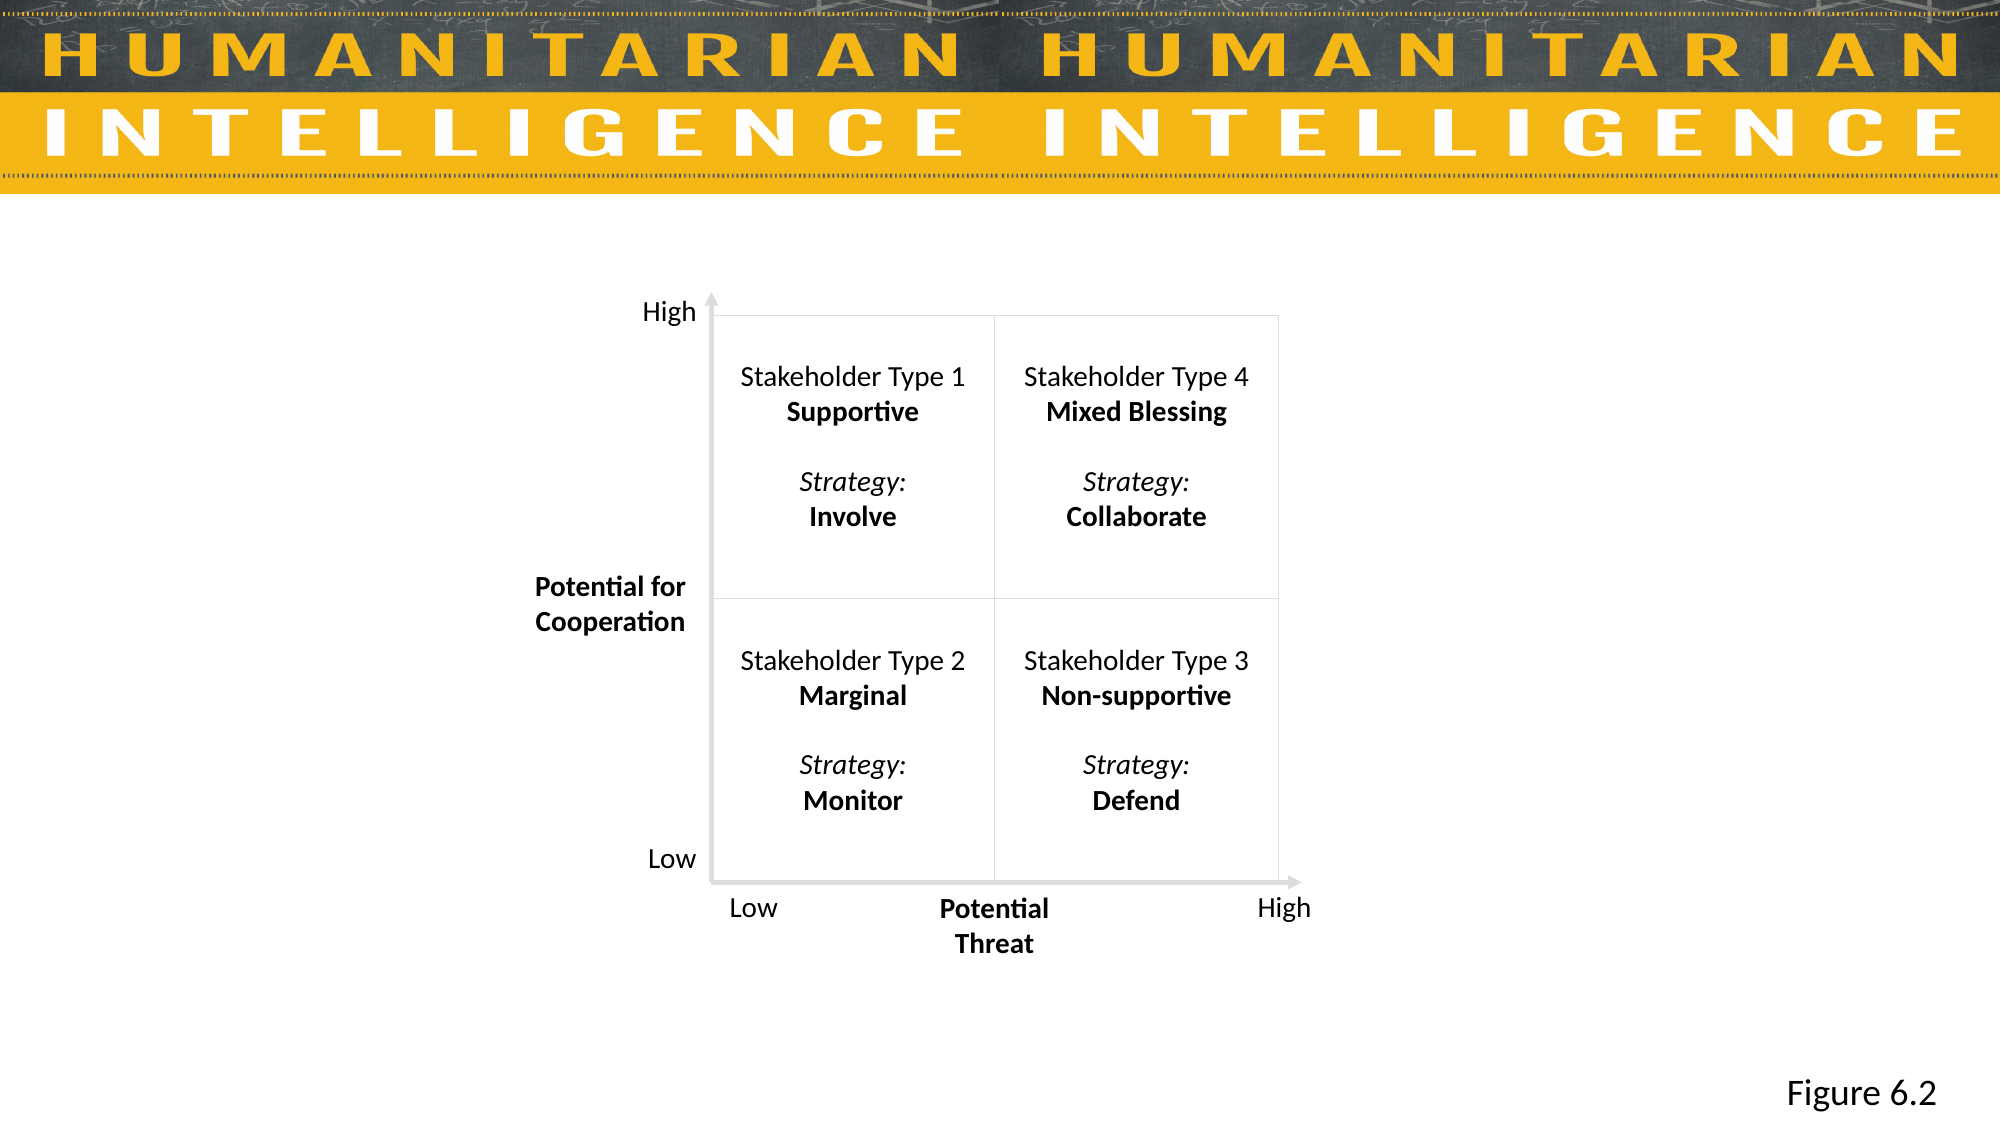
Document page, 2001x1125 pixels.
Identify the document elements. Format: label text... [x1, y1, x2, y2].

text_box Stakeholder Type 4 Mixed Blessing Strategy: Collaborate [995, 316, 1278, 540]
text_box Low [581, 831, 712, 882]
picture [0, 0, 2000, 194]
text_box High [581, 285, 712, 335]
text_box High [1196, 880, 1327, 931]
text_box Potential Threat [915, 883, 1075, 967]
text_box Stakeholder Type 3 Non-supportive Strategy: Defend [995, 599, 1278, 824]
text_box Stakeholder Type 1 Supportive Strategy: Involve [711, 316, 994, 540]
text_box Stakeholder Type 2 Marginal Strategy: Monitor [711, 599, 994, 824]
text_box Low [662, 880, 793, 931]
text_box Figure 6.2 [1772, 1060, 2000, 1121]
text_box Potential for Cooperation [510, 560, 712, 586]
text_box Potential for Cooperation [510, 588, 712, 645]
